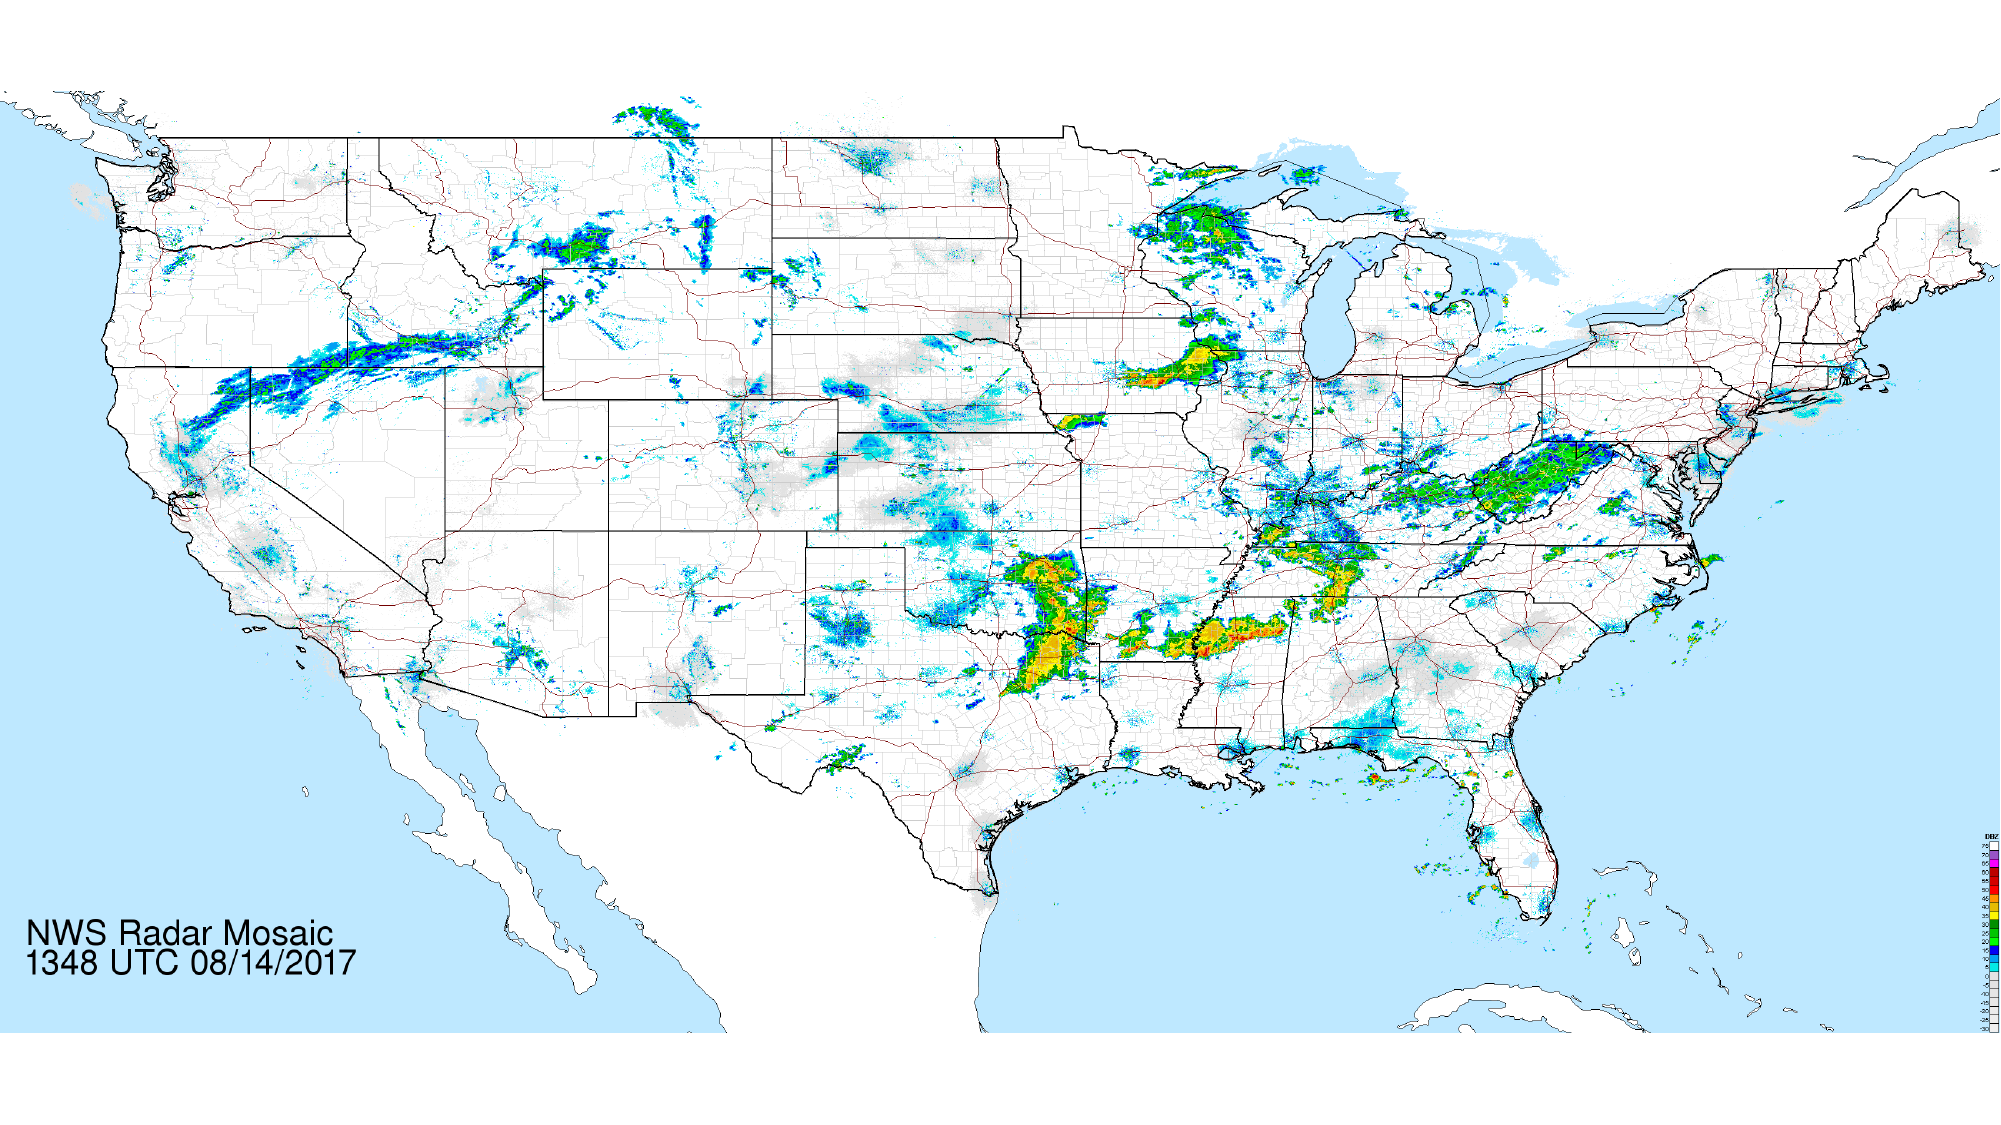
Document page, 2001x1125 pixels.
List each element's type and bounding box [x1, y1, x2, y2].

picture [0, 91, 2000, 1034]
